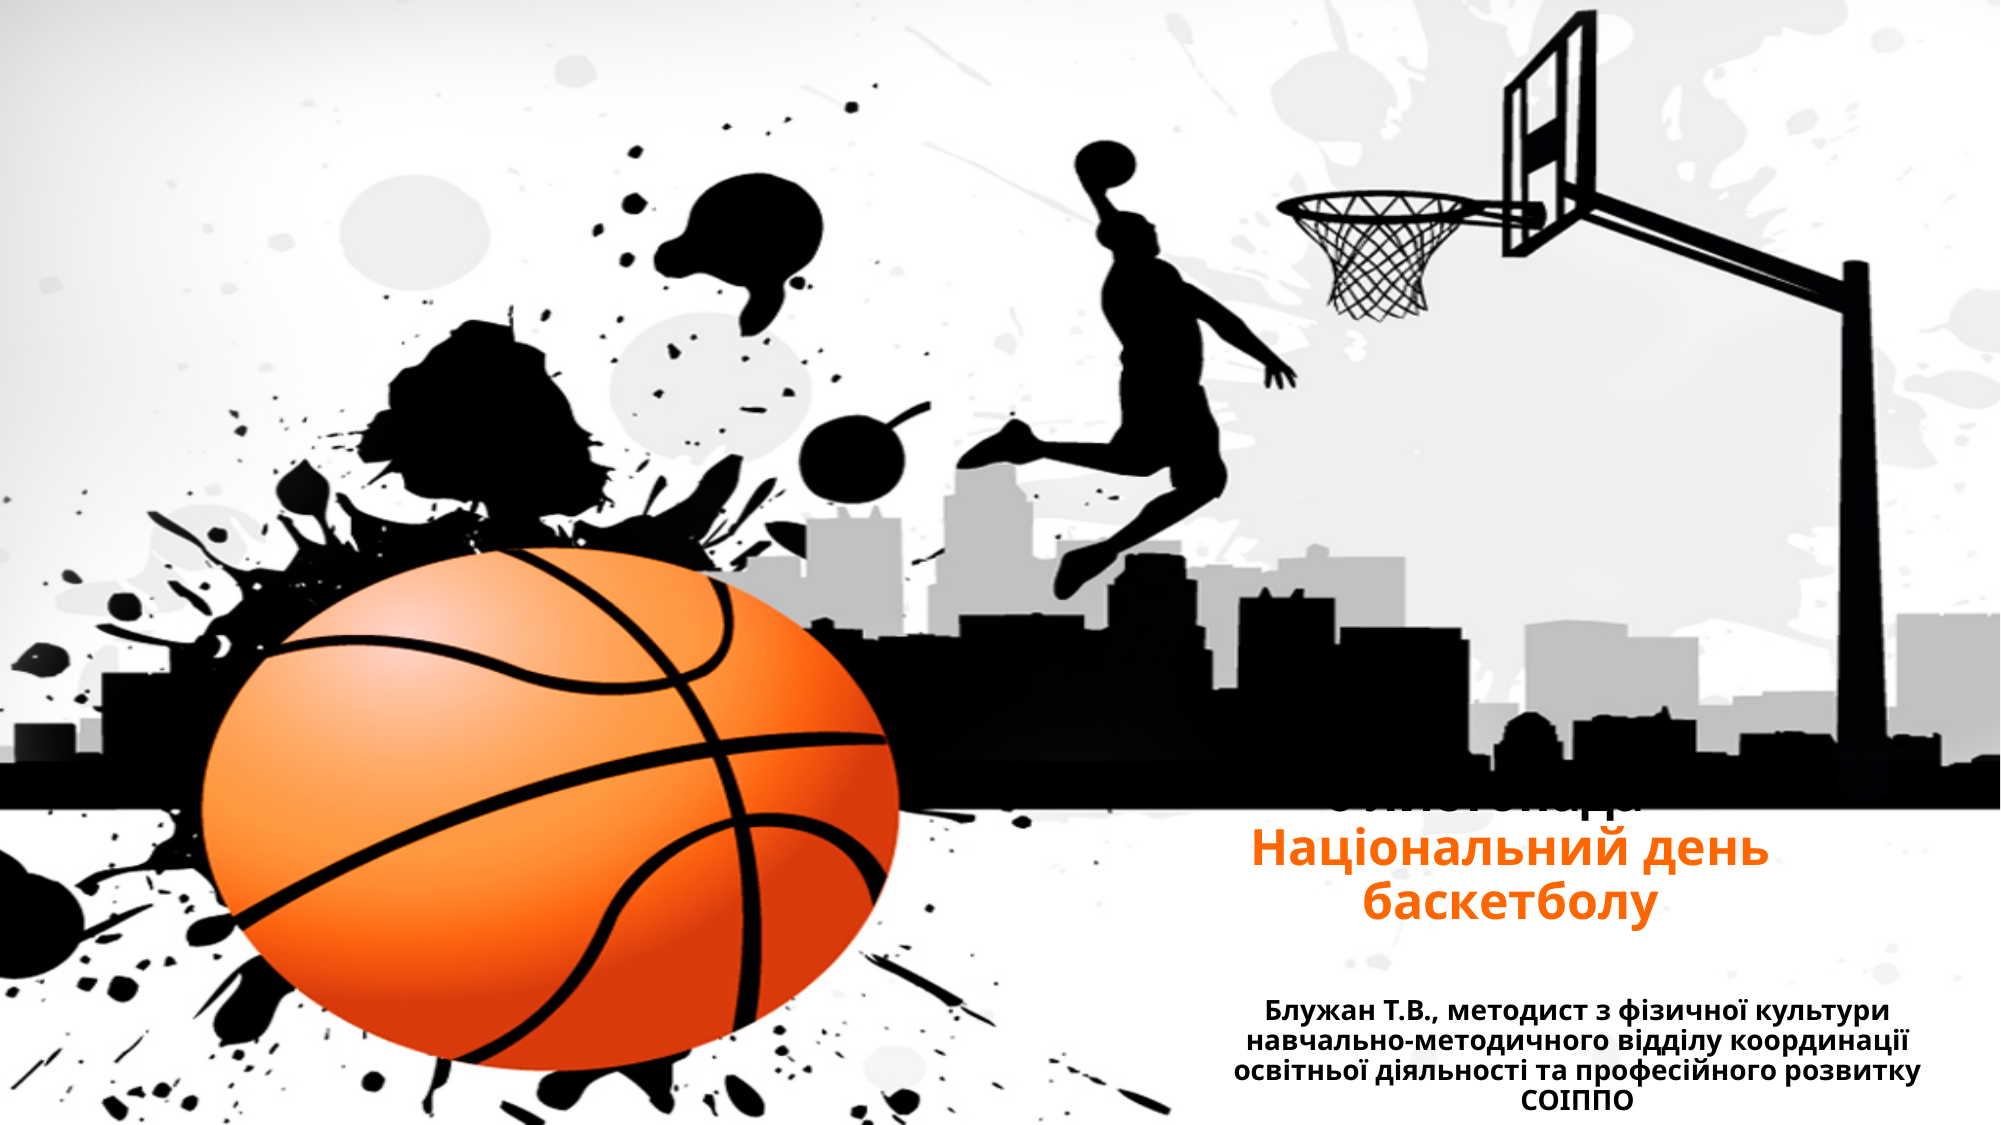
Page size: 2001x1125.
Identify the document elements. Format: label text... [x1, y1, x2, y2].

subtitle Блужан Т.В., методист з фізичної культури навчально-методичного відділу координації освітньої діяльності та професійного розвитку СОІППО [1177, 988, 1978, 1125]
picture [0, 0, 2001, 1125]
title 6 листопада – Національний день баскетболу [1094, 822, 1927, 938]
